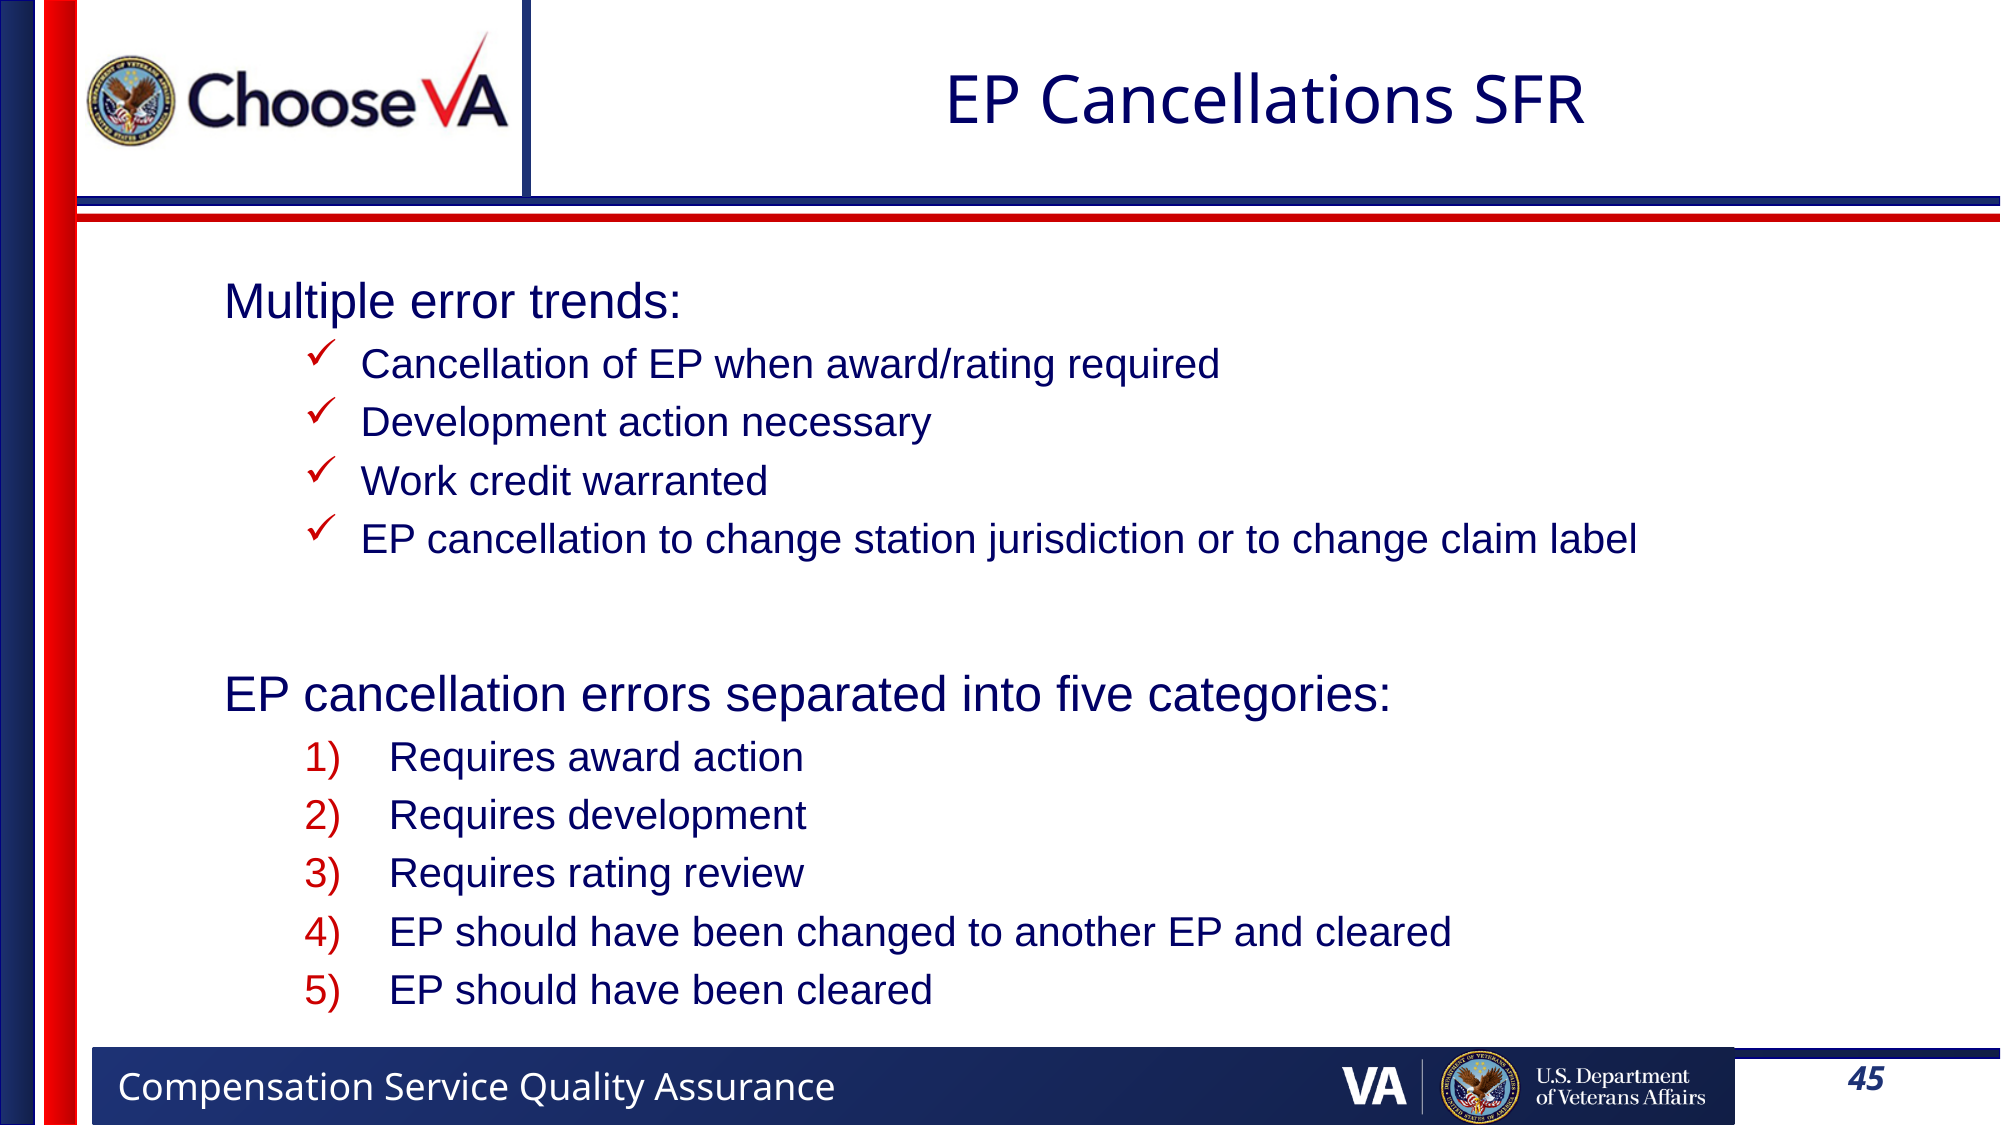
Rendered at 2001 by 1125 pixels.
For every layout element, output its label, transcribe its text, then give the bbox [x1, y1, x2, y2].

picture [1342, 1049, 1705, 1125]
title EP Cancellations SFR [531, 0, 2000, 194]
list Multiple error trends: Cancellation of EP when award/rating required Development action necessary Work credit warranted EP cancellation to change station jurisdiction or to change claim label EP cancellation errors separated into five categories: Requires award action Requires development Requires rating review EP should have been changed to another EP and cleared EP should have been cleared [138, 260, 1935, 1031]
slide_number 45 [1733, 1042, 2000, 1118]
picture [84, 15, 515, 157]
